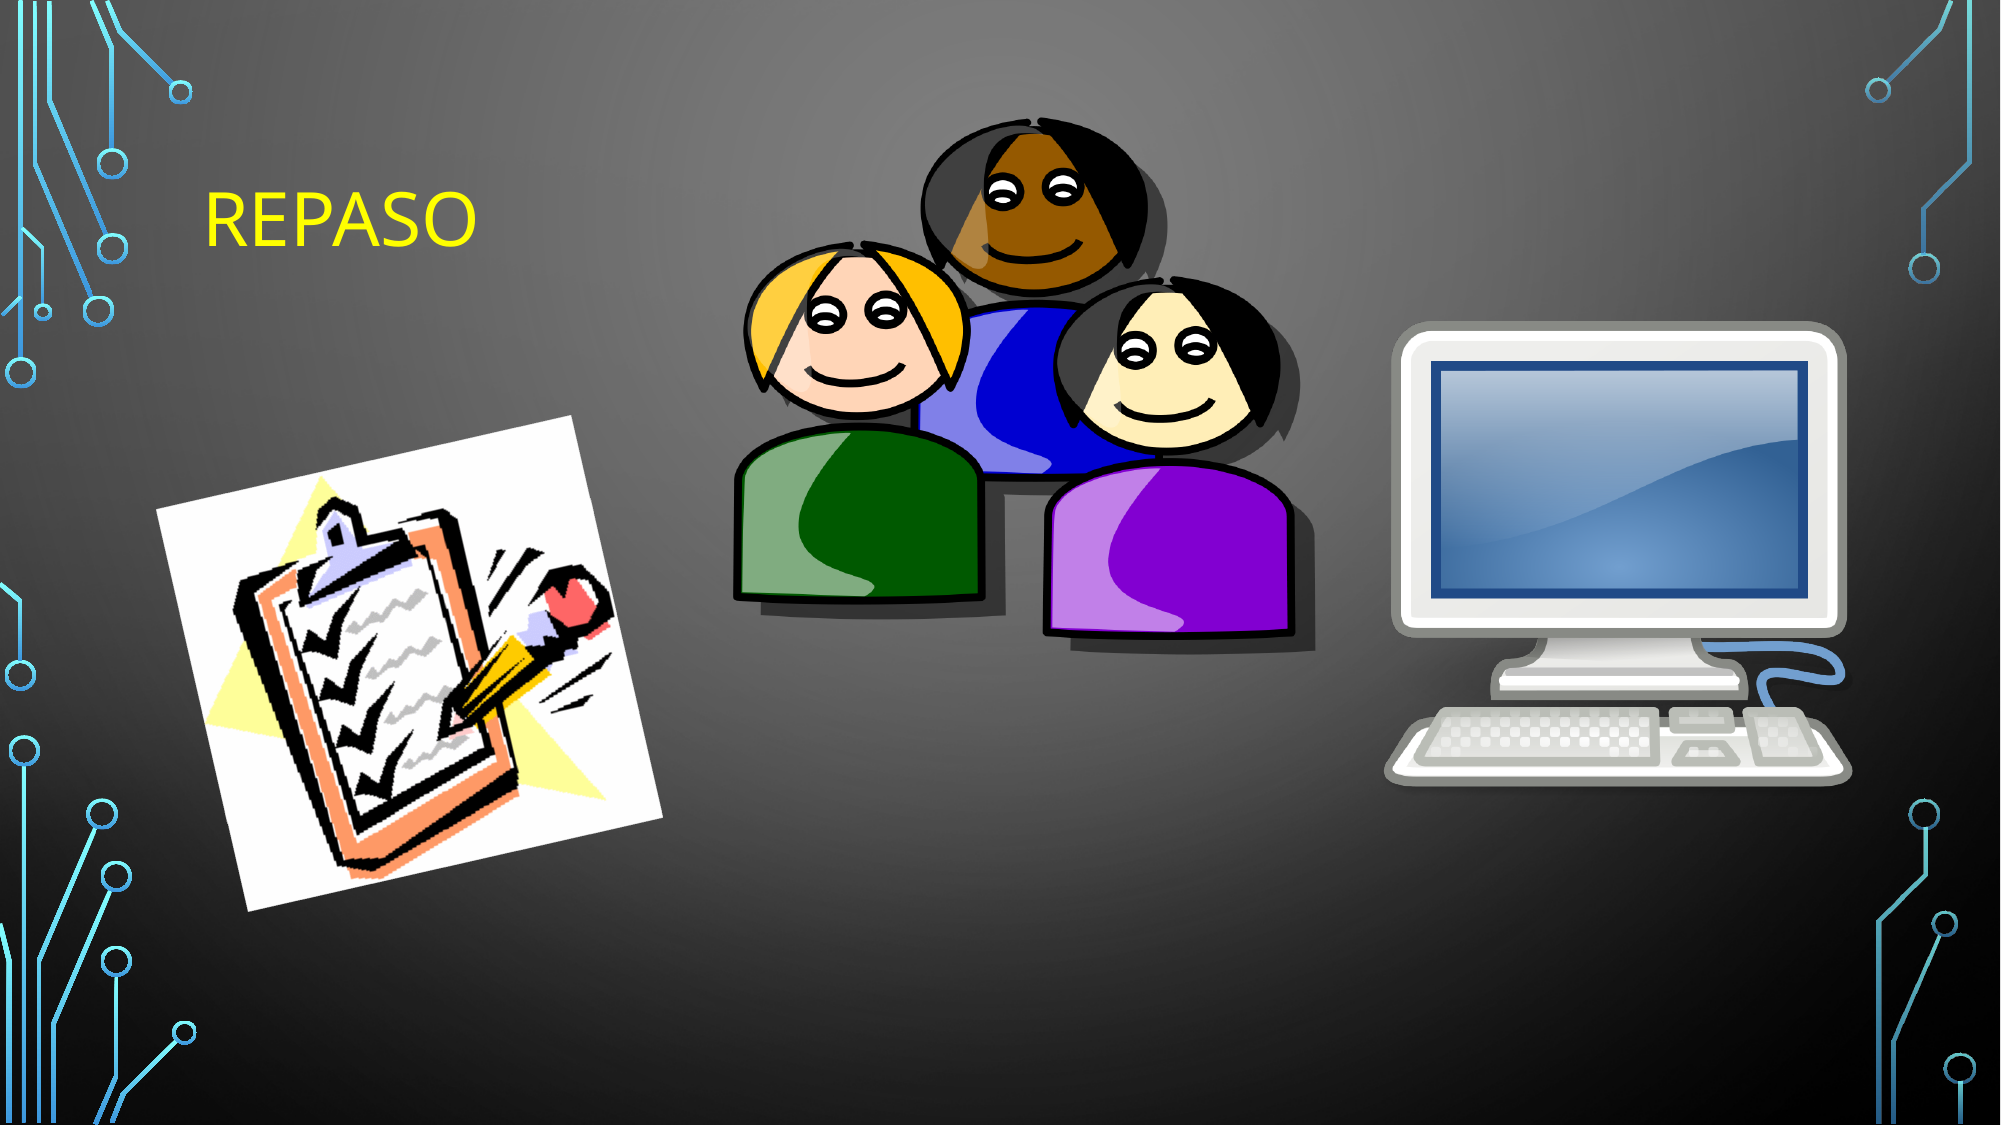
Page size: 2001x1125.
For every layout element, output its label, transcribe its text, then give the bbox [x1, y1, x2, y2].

picture [707, 83, 1336, 711]
picture [157, 416, 662, 911]
title Repaso [1336, 101, 1813, 344]
title Repaso [187, 101, 707, 344]
picture [1381, 320, 1857, 797]
